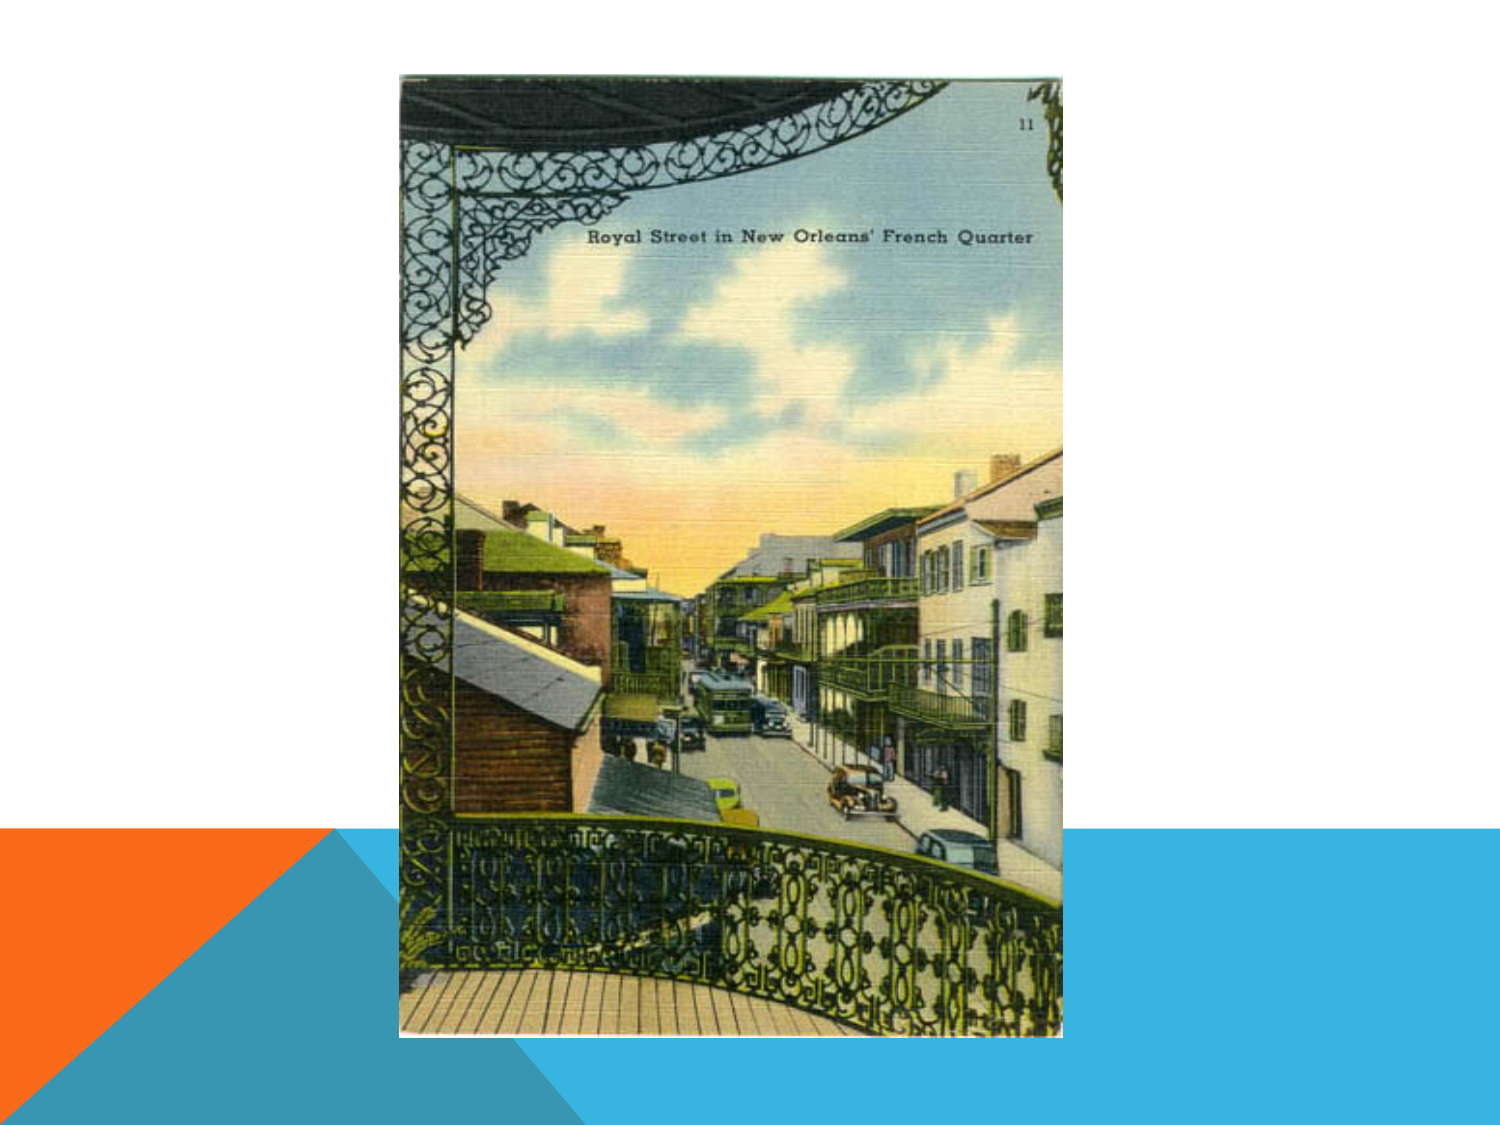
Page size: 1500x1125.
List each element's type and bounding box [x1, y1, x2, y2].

picture [399, 74, 1063, 1038]
